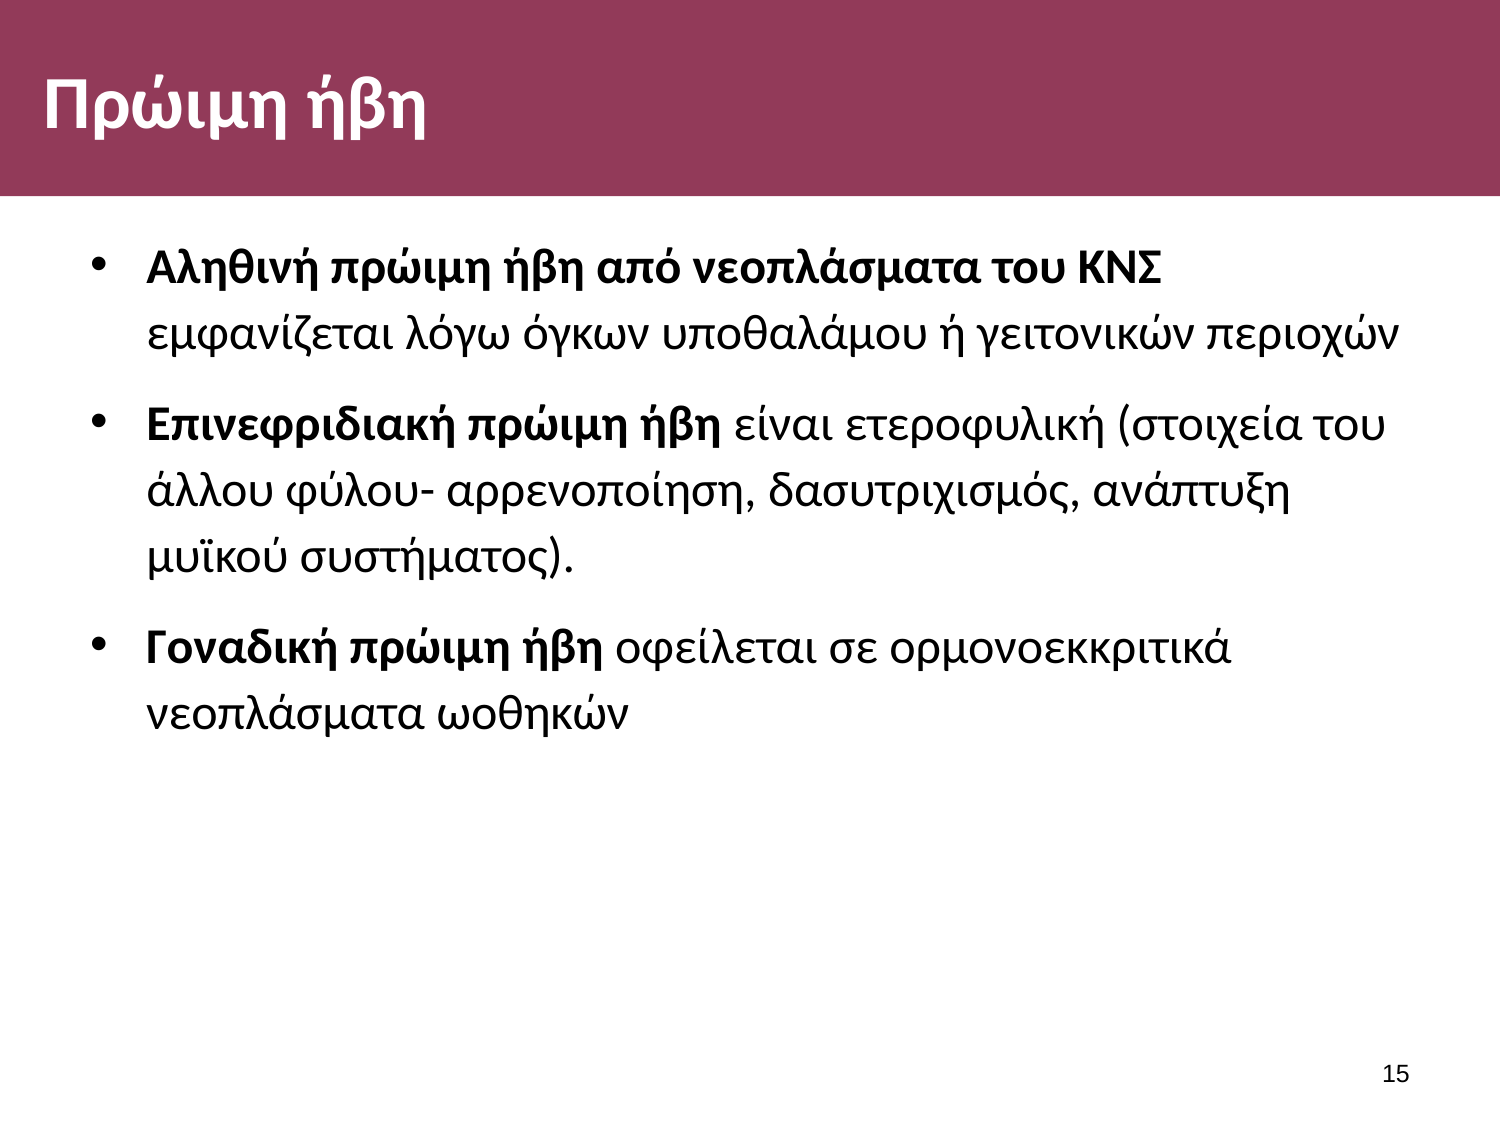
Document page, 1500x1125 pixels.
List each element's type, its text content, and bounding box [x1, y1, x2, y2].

list Αληθινή πρώιμη ήβη από νεοπλάσματα του ΚΝΣ εμφανίζεται λόγω όγκων υποθαλάμου ή γειτονικών περιοχών Επινεφριδιακή πρώιμη ήβη είναι ετεροφυλική (στοιχεία του άλλου φύλου- αρρενοποίηση, δασυτριχισμός, ανάπτυξη μυϊκού συστήματος). Γοναδική πρώιμη ήβη οφείλεται σε ορμονοεκκριτικά νεοπλάσματα ωοθηκών [75, 219, 1425, 1024]
title Πρώιμη ήβη [0, 0, 1500, 197]
slide_number 14 [1074, 1042, 1425, 1103]
